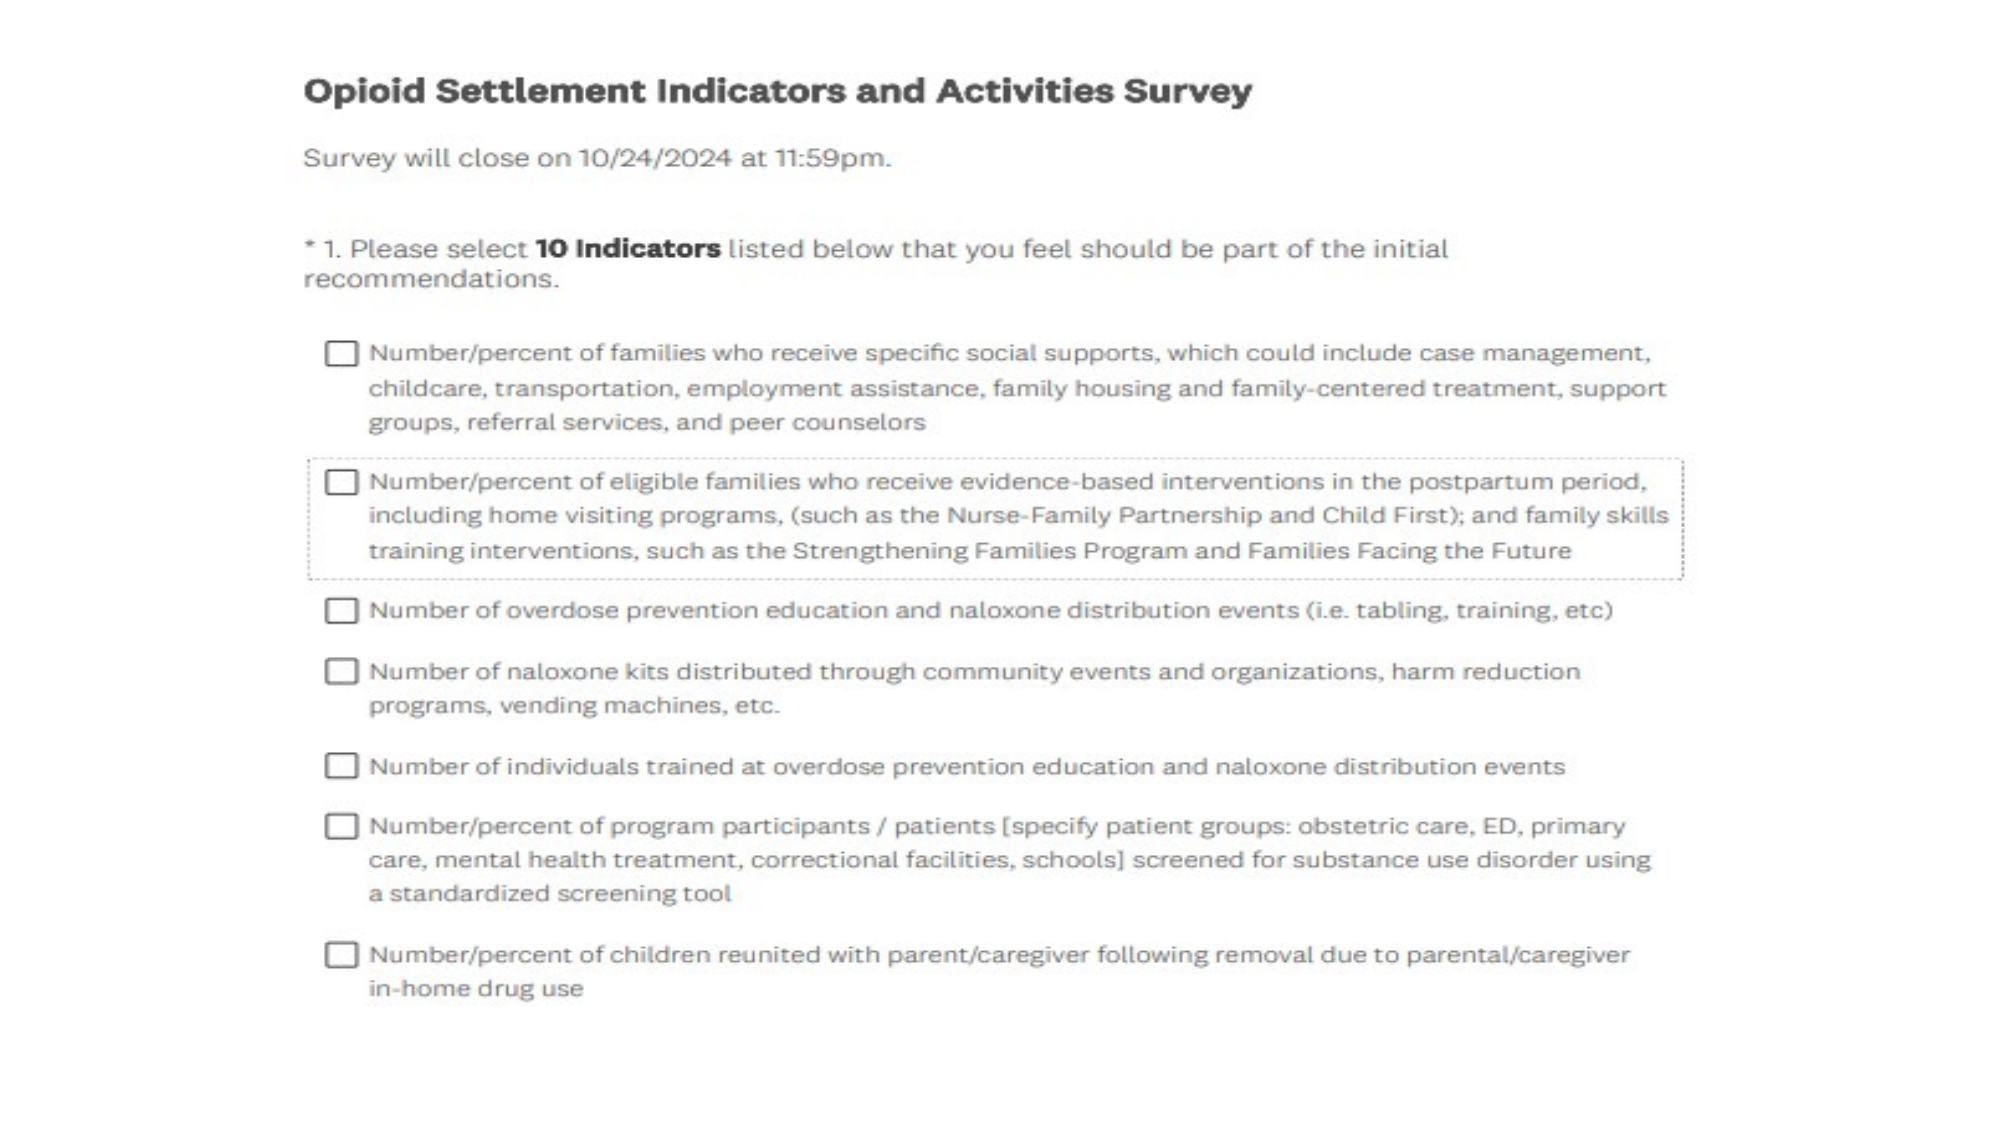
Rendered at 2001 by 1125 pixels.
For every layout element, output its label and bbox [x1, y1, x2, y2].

picture [246, 56, 1758, 1053]
